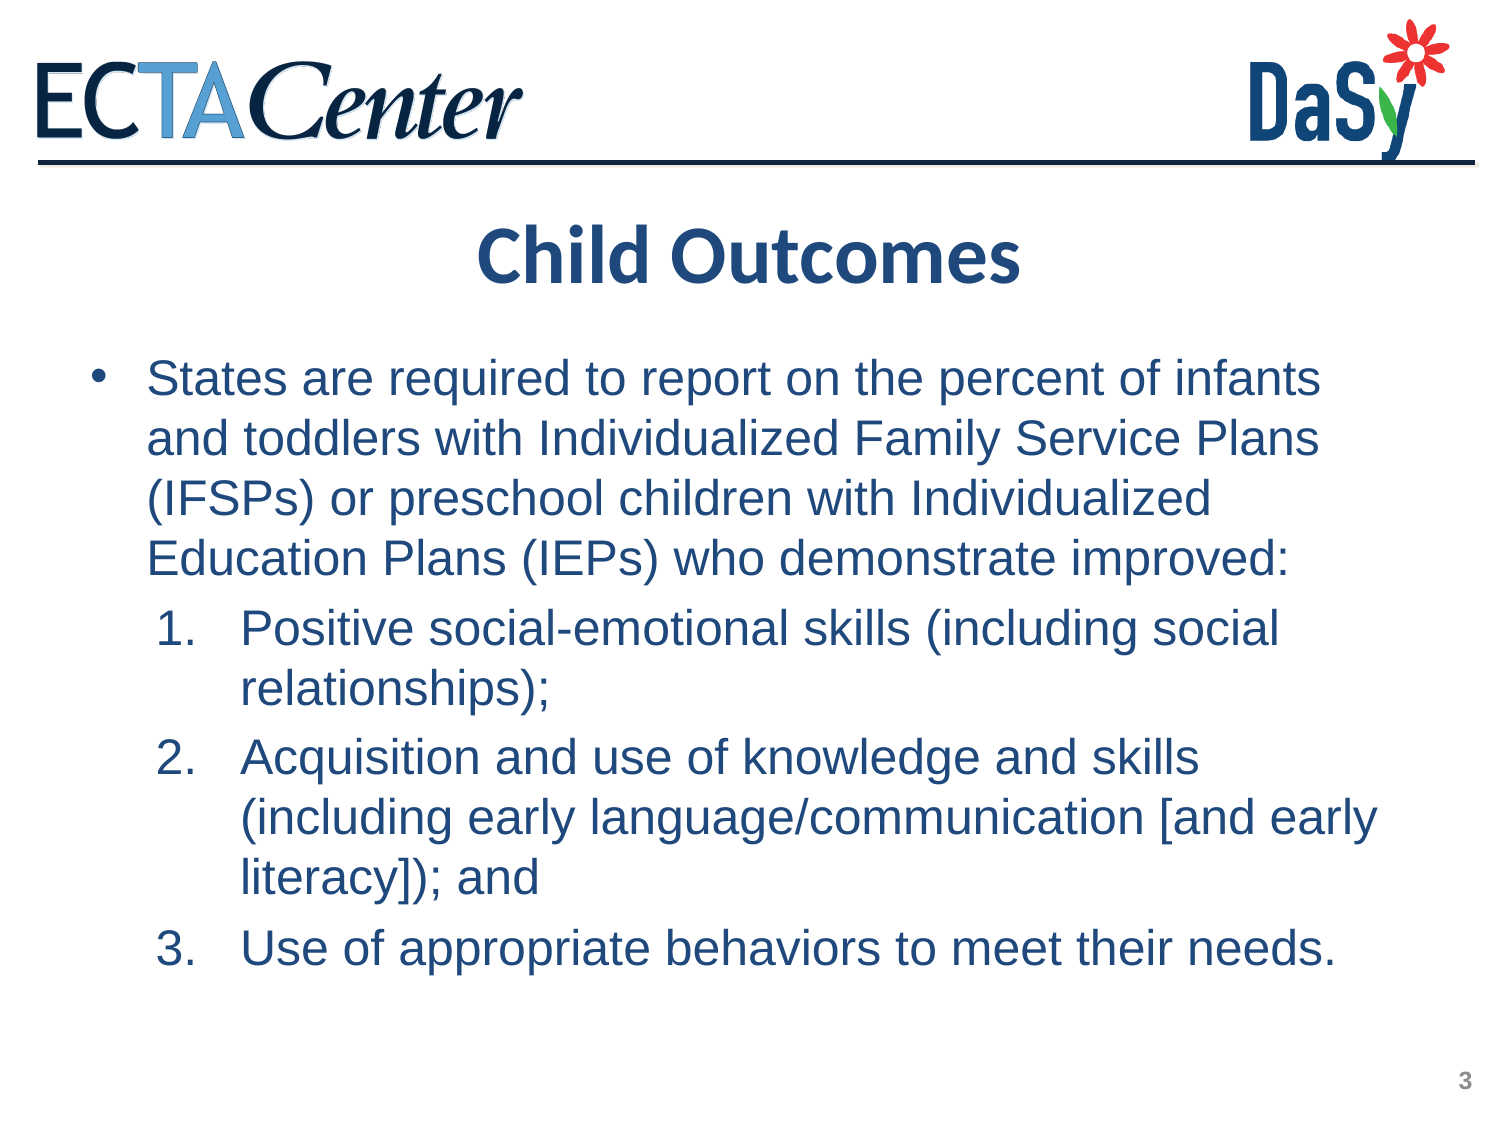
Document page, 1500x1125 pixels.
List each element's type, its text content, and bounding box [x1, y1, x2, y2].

picture [1250, 19, 1450, 160]
slide_number 3 [1224, 1050, 1488, 1110]
picture [37, 61, 524, 141]
list States are required to report on the percent of infants and toddlers with Individualized Family Service Plans (IFSPs) or preschool children with Individualized Education Plans (IEPs) who demonstrate improved: Positive social-emotional skills (including social relationships); Acquisition and use of knowledge and skills (including early language/communication [and early literacy]); and Use of appropriate behaviors to meet their needs. [75, 337, 1425, 1005]
title Child Outcomes [75, 174, 1425, 325]
